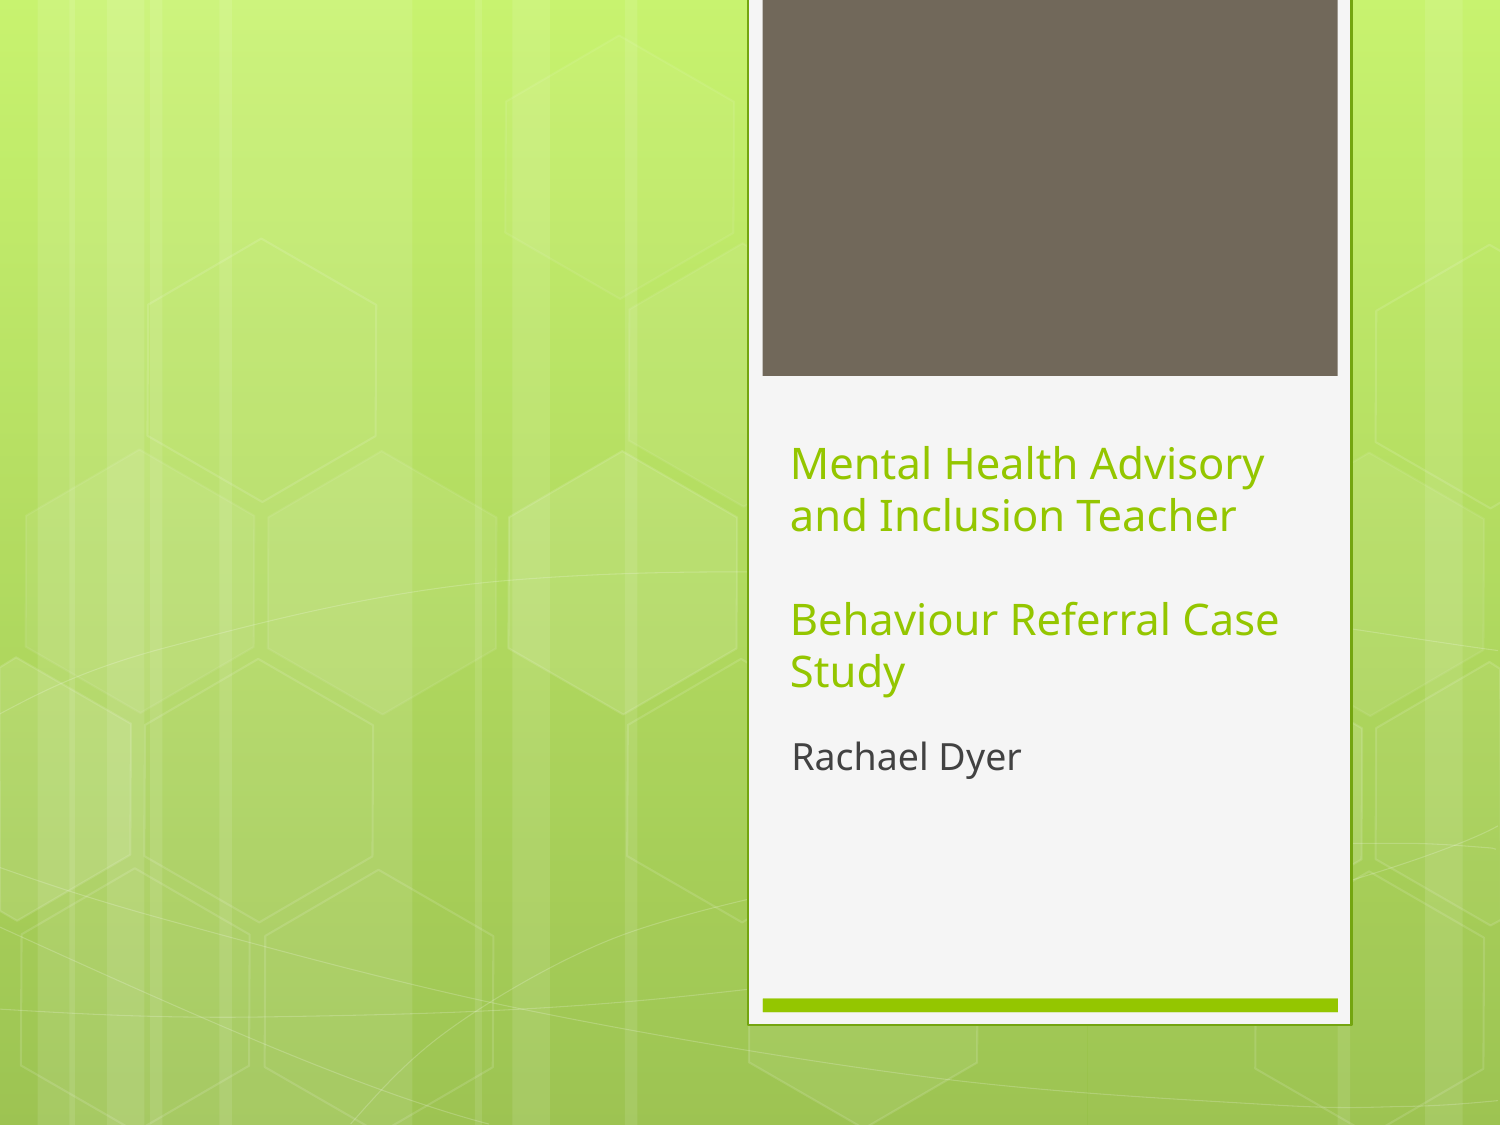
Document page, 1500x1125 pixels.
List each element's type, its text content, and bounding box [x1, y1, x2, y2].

subtitle Rachael Dyer [776, 725, 1320, 933]
title Mental Health Advisory and Inclusion Teacher Behaviour Referral Case Study [774, 425, 1319, 705]
